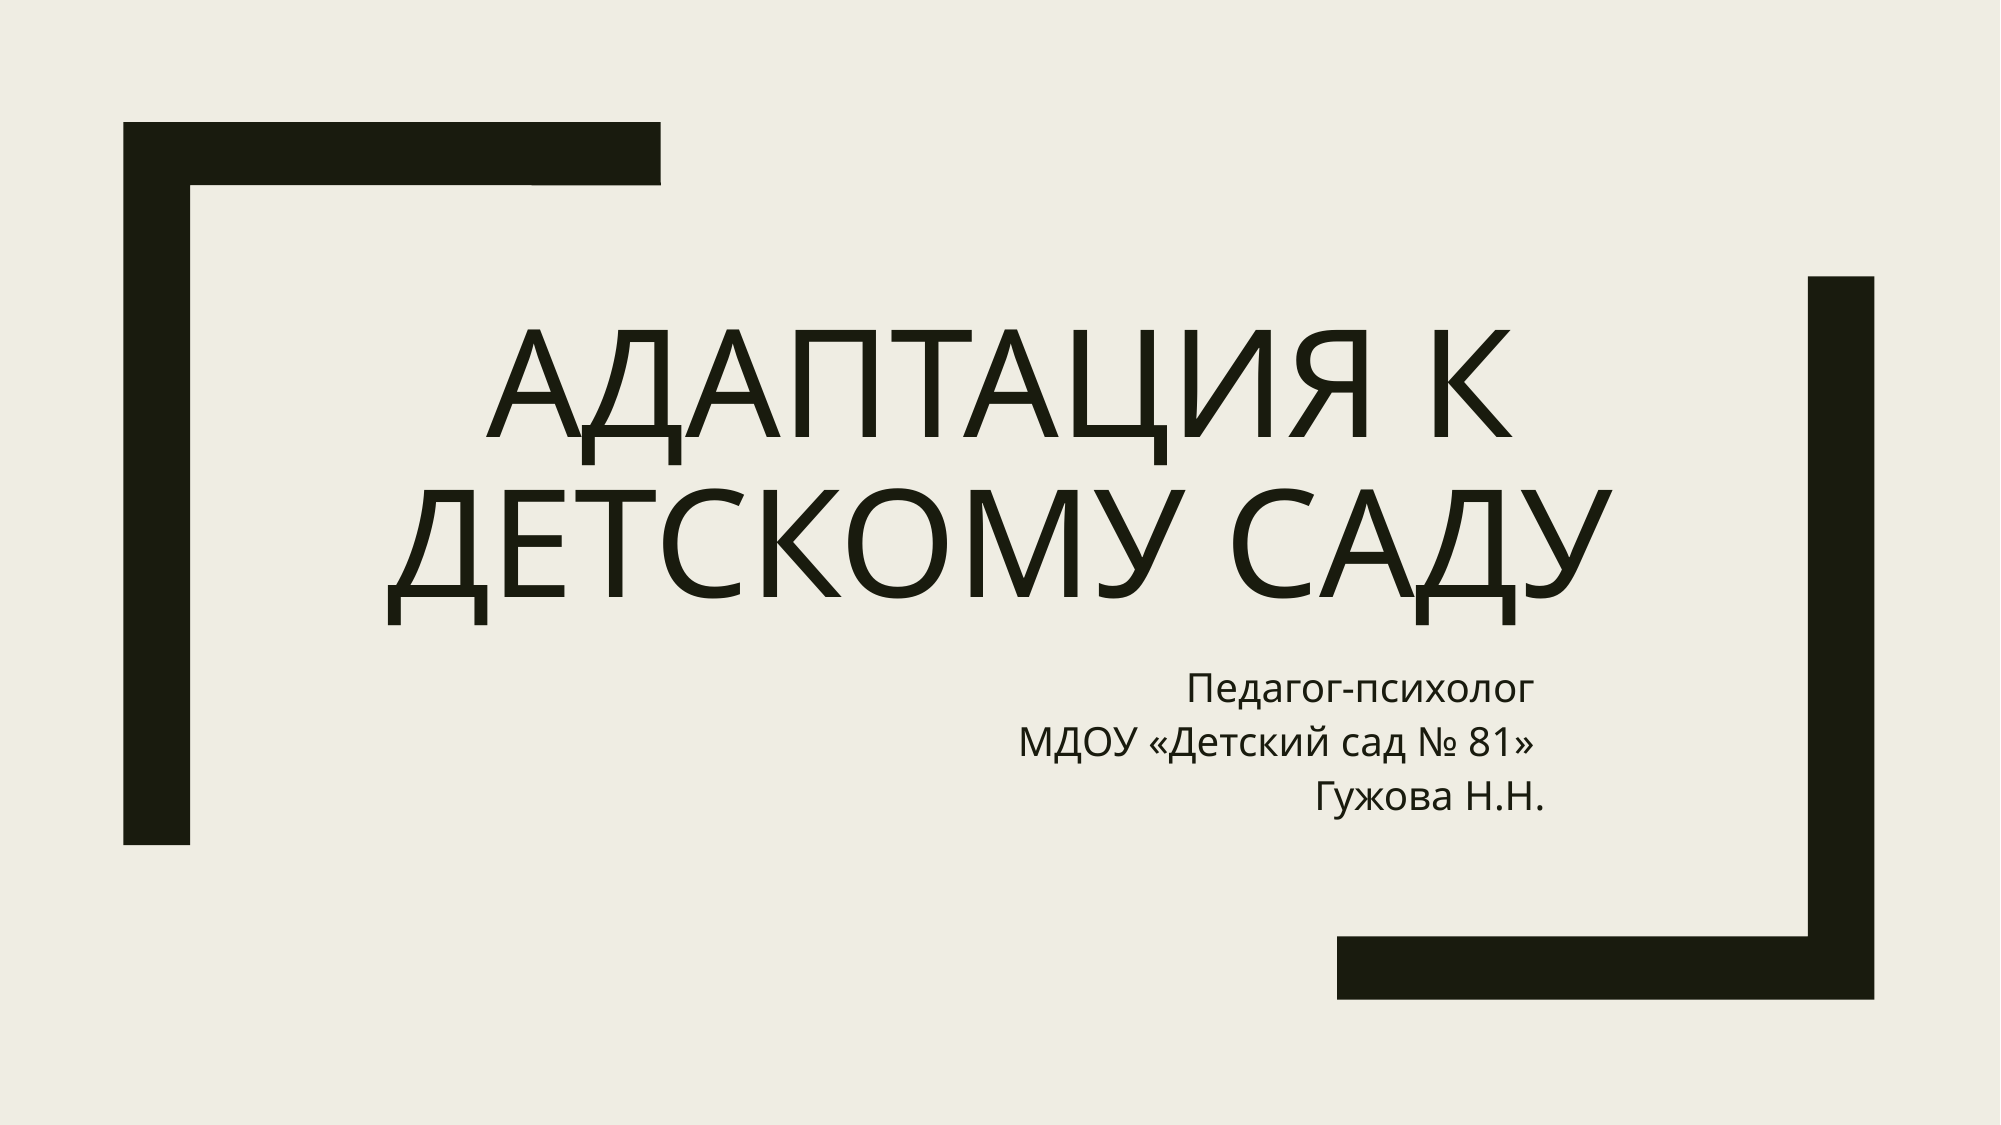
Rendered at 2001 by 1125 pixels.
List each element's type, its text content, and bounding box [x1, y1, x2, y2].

title Адаптация к детскому саду [314, 293, 1686, 638]
subtitle Педагог-психолог МДОУ «Детский сад № 81» Гужова Н.Н. [439, 649, 1561, 828]
